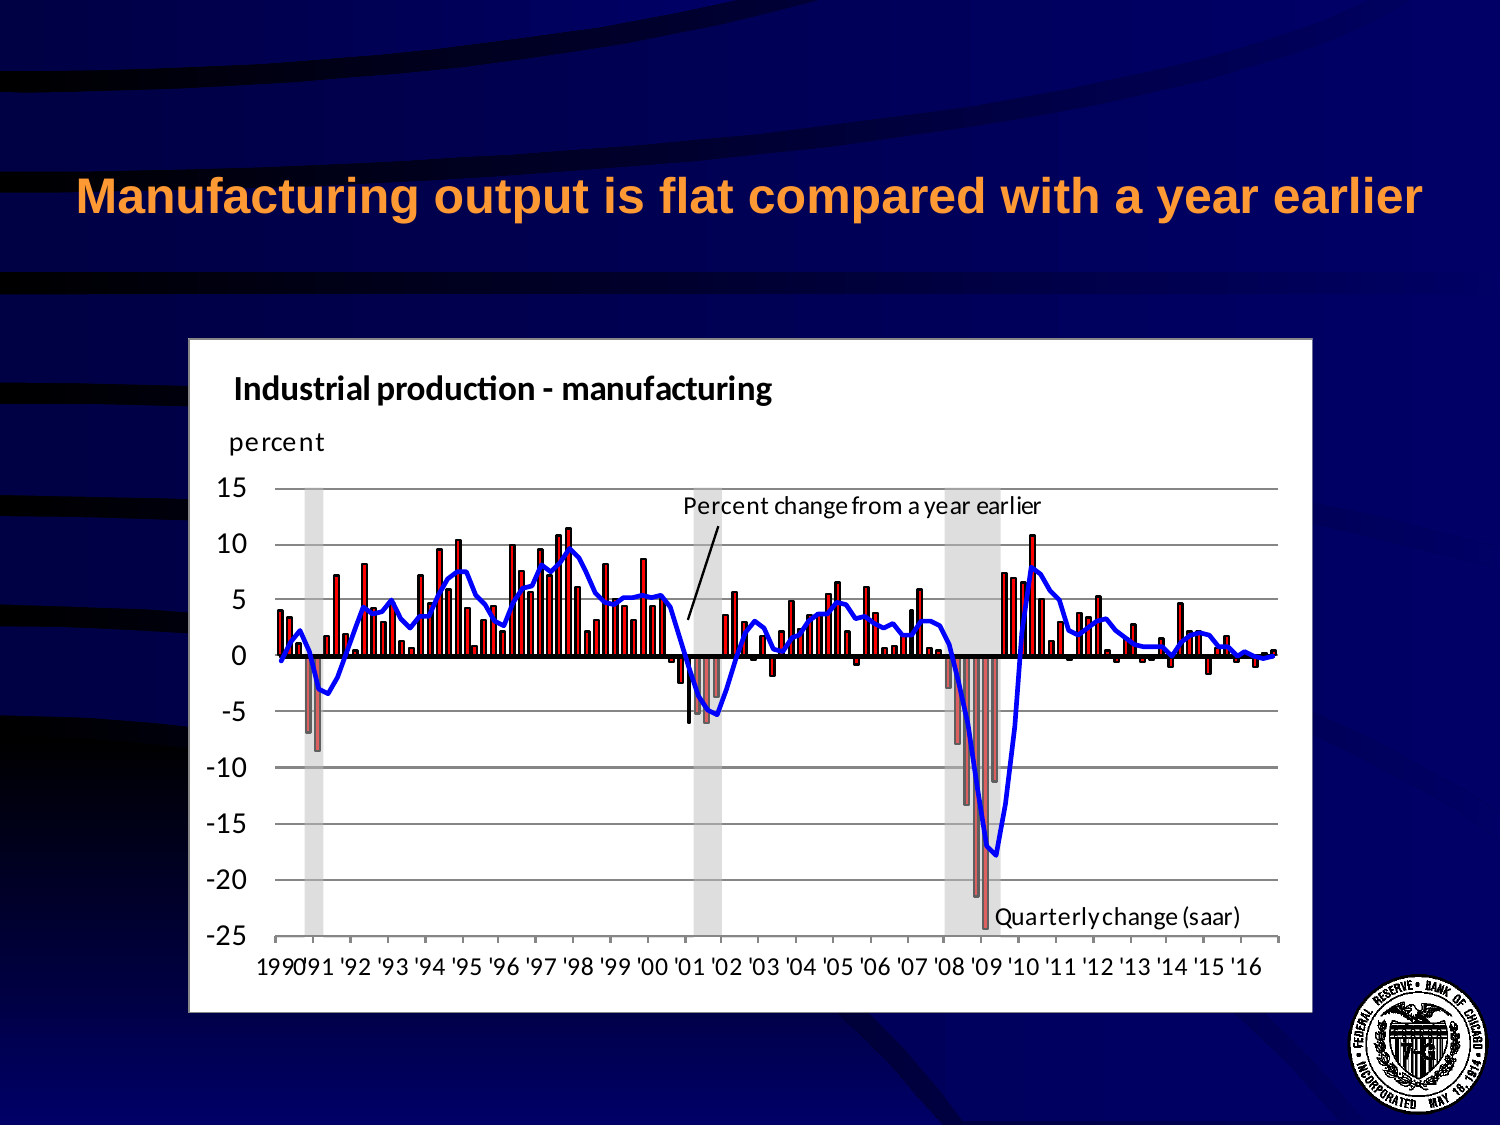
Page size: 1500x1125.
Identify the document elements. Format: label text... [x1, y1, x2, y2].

title Manufacturing output is flat compared with a year earlier [0, 99, 1500, 288]
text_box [187, 337, 1313, 1013]
